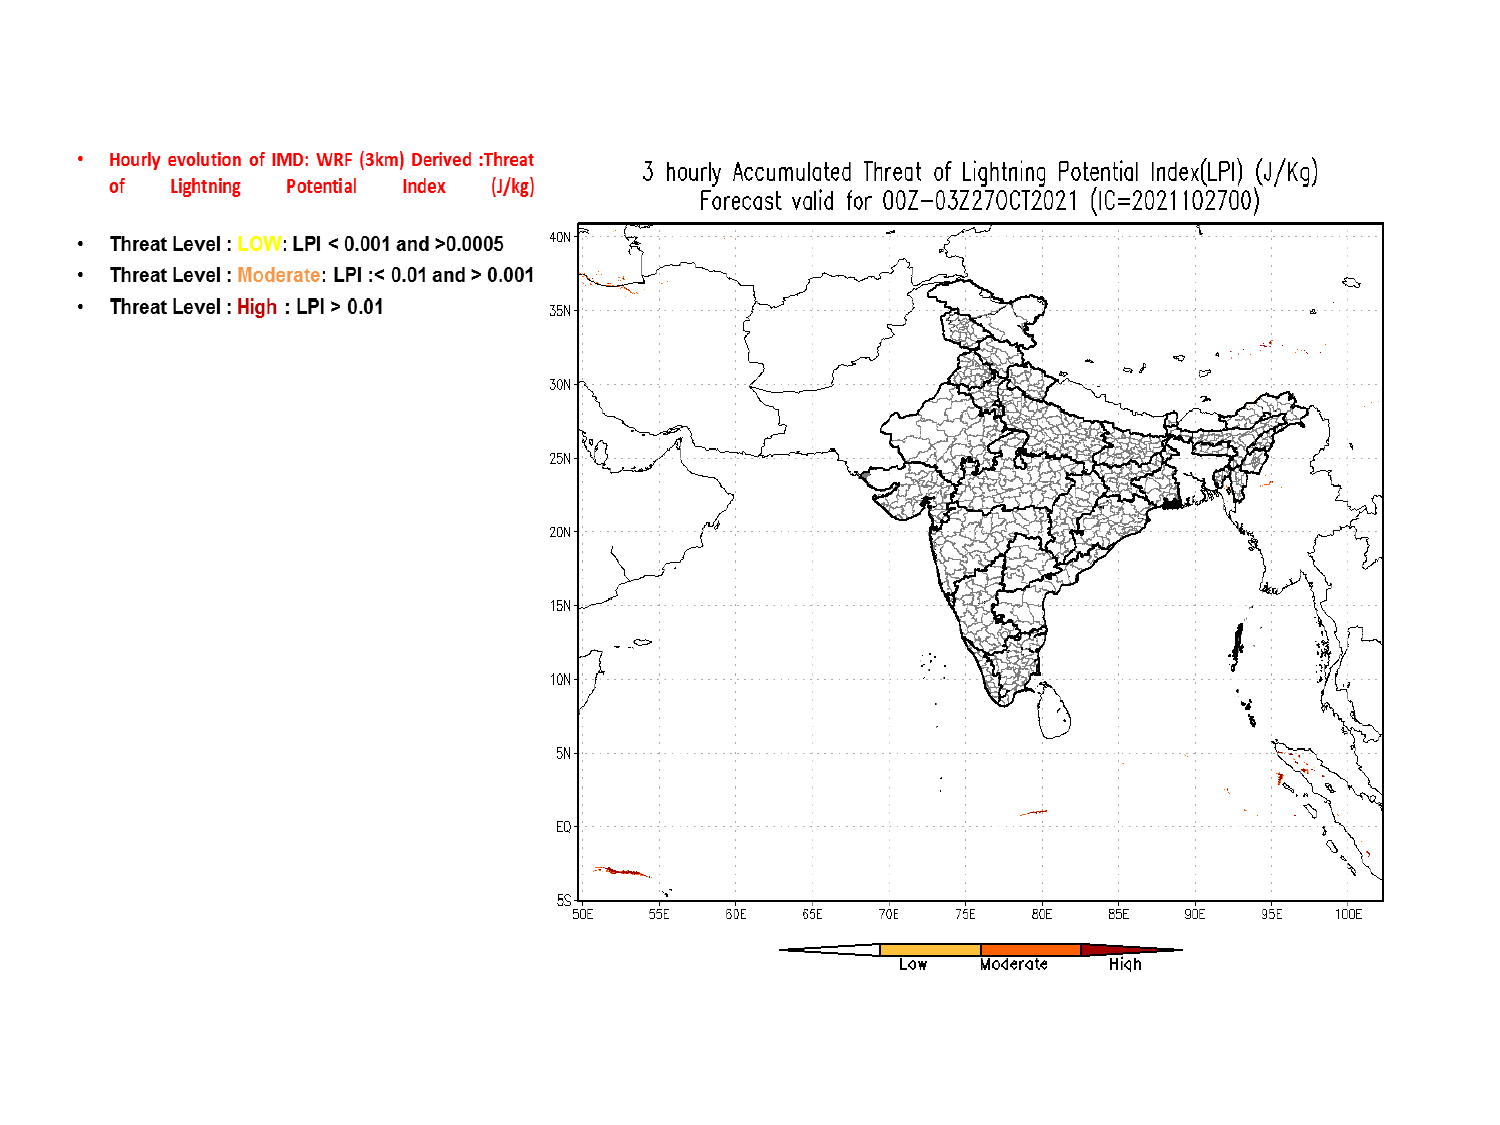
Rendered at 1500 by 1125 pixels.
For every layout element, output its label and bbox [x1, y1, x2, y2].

picture [74, 149, 1426, 976]
